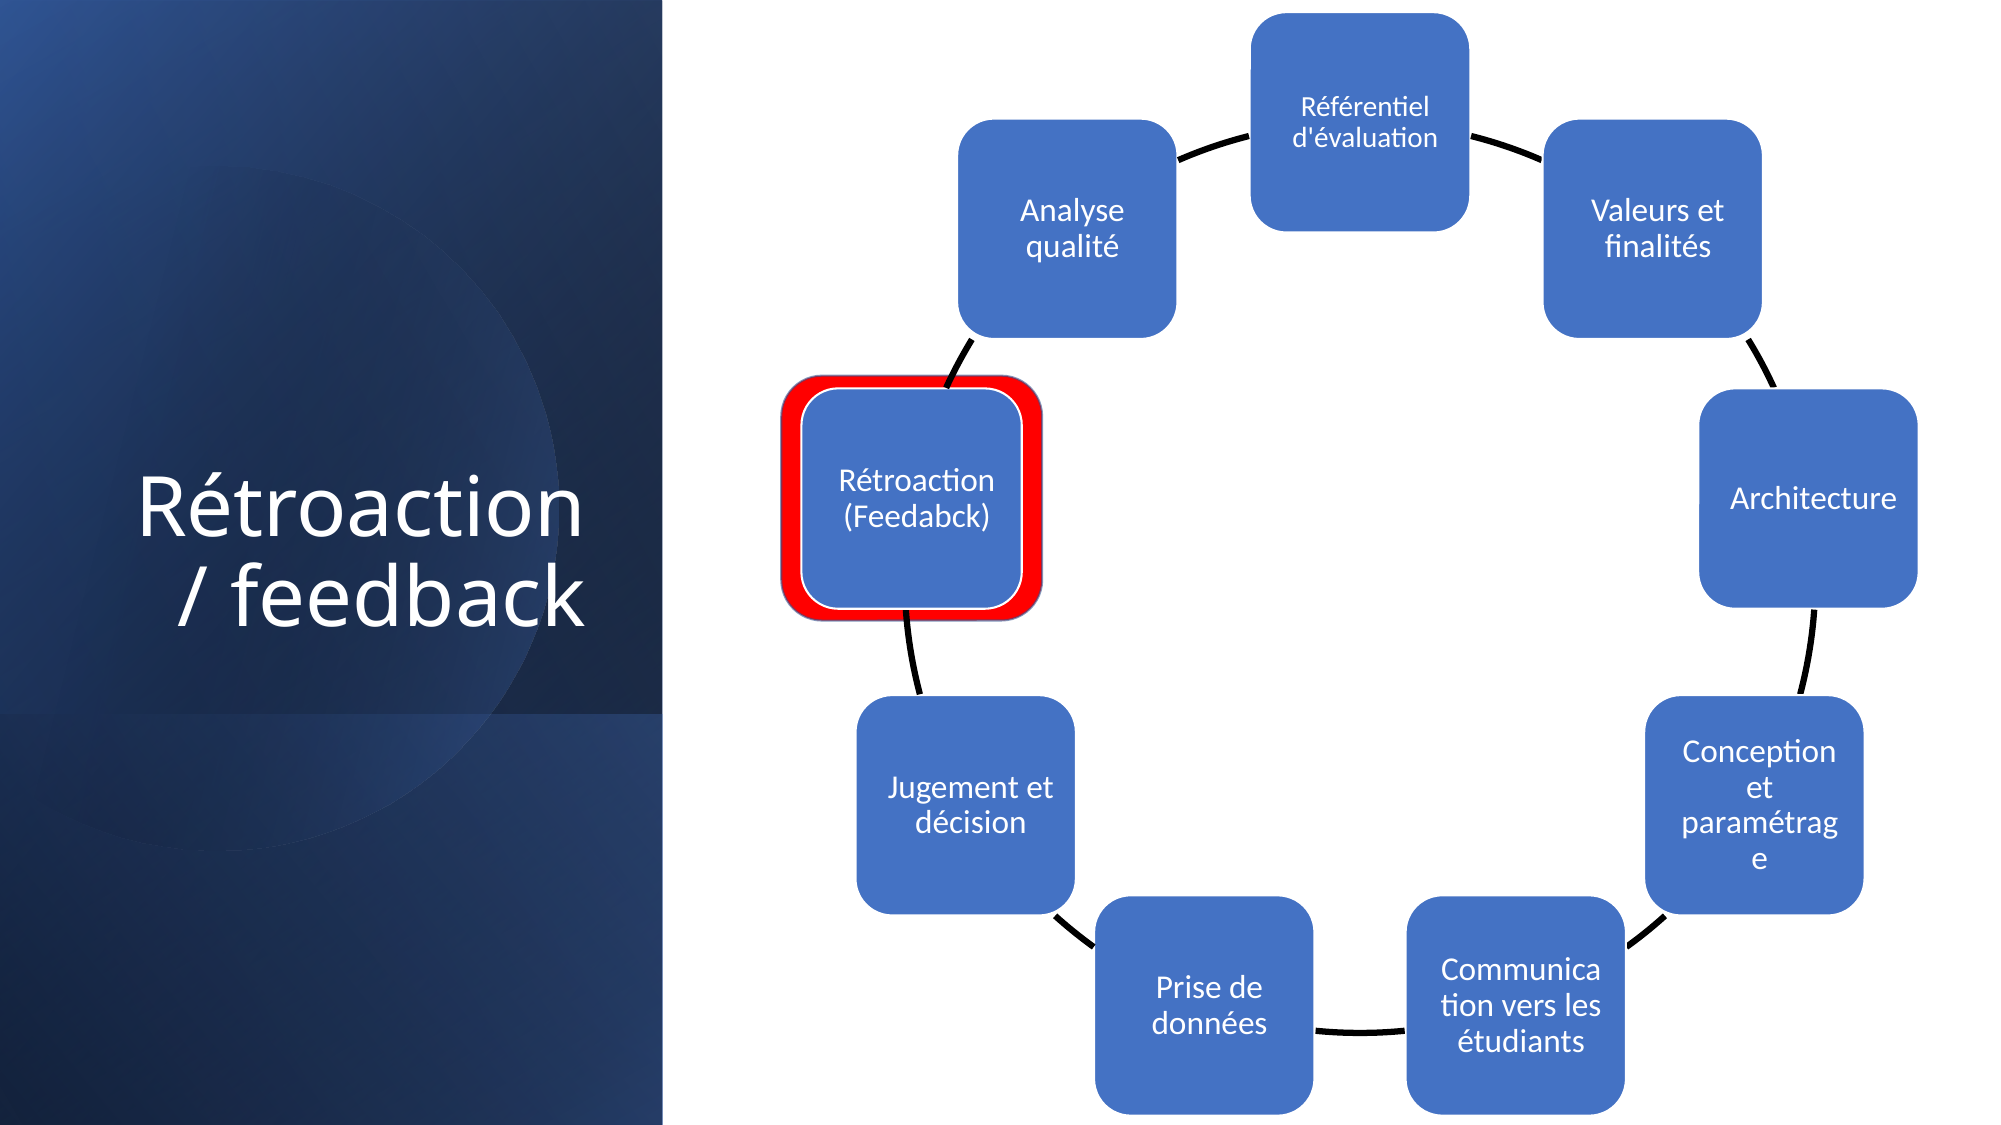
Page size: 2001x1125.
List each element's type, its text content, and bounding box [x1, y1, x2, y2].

title Rétroaction / feedback [76, 96, 602, 652]
text_box [663, 0, 2000, 62]
text_box [0, 0, 663, 1124]
text_box [663, 1066, 2000, 1125]
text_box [652, 62, 2000, 1066]
